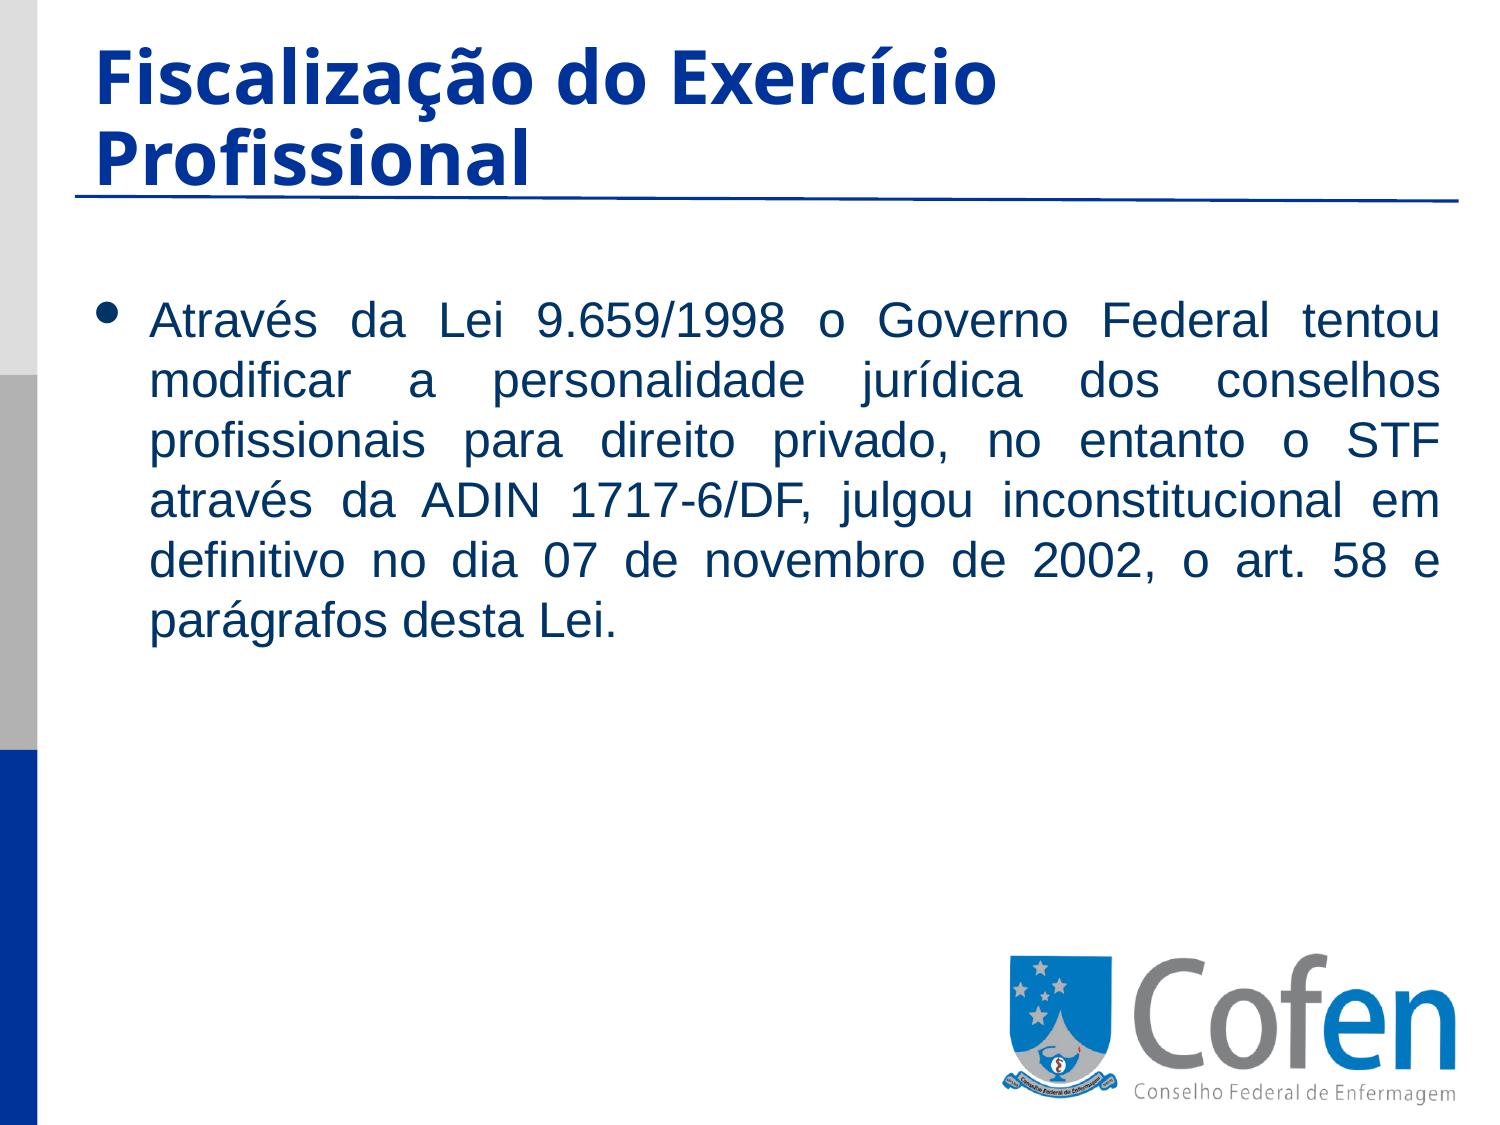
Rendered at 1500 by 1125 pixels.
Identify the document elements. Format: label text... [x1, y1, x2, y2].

picture [1000, 949, 1459, 1106]
title Fiscalização do Exercício Profissional [78, 21, 1457, 208]
list Através da Lei 9.659/1998 o Governo Federal tentou modificar a personalidade jurídica dos conselhos profissionais para direito privado, no entanto o STF através da ADIN 1717-6/DF, julgou inconstitucional em definitivo no dia 07 de novembro de 2002, o art. 58 e parágrafos desta Lei. [78, 208, 1457, 820]
